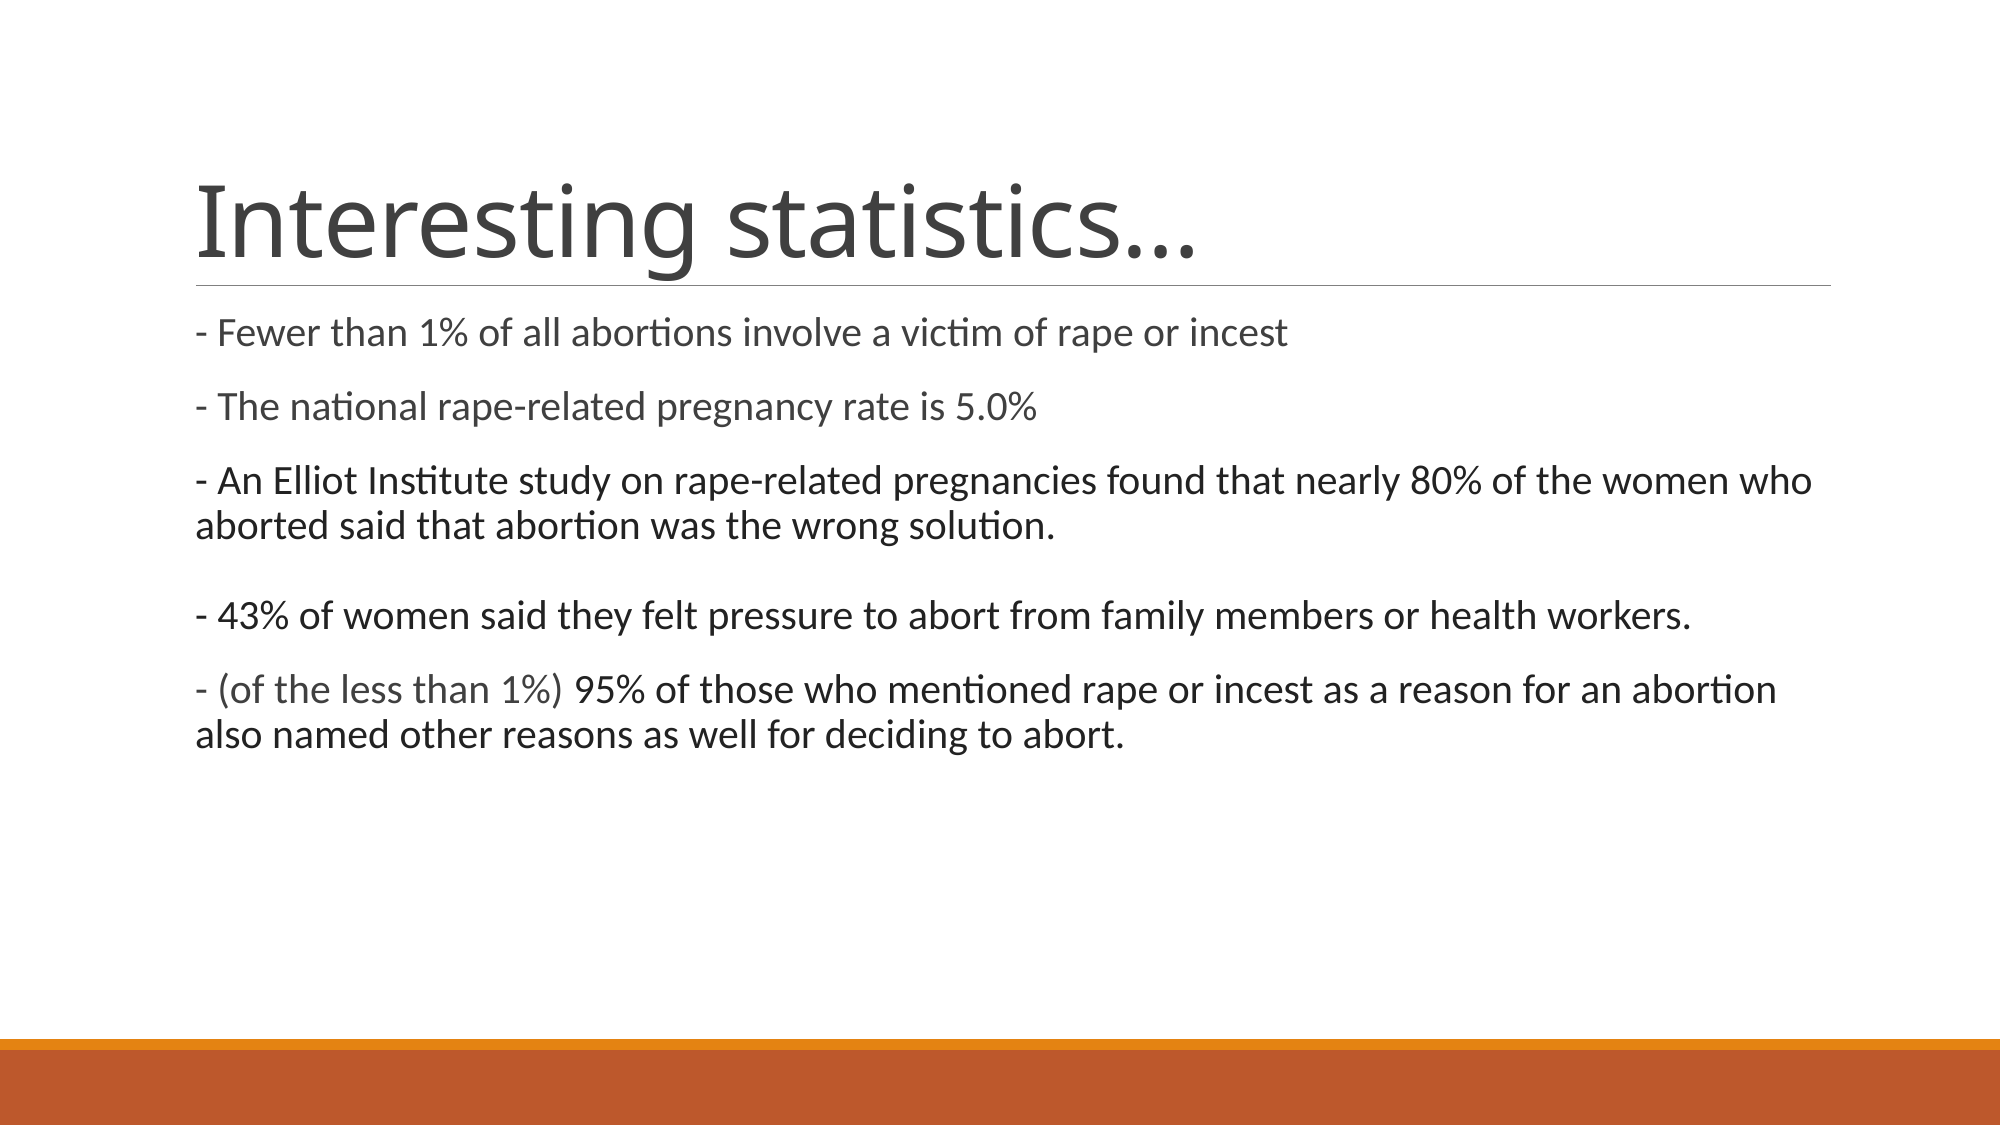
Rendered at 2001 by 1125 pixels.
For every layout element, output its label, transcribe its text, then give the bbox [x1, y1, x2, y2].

title Interesting statistics… [180, 47, 1830, 285]
list - Fewer than 1% of all abortions involve a victim of rape or incest - The national rape-related pregnancy rate is 5.0% - An Elliot Institute study on rape-related pregnancies found that nearly 80% of the women who aborted said that abortion was the wrong solution. - 43% of women said they felt pressure to abort from family members or health workers. - (of the less than 1%) 95% of those who mentioned rape or incest as a reason for an abortion also named other reasons as well for deciding to abort. [180, 302, 1830, 963]
